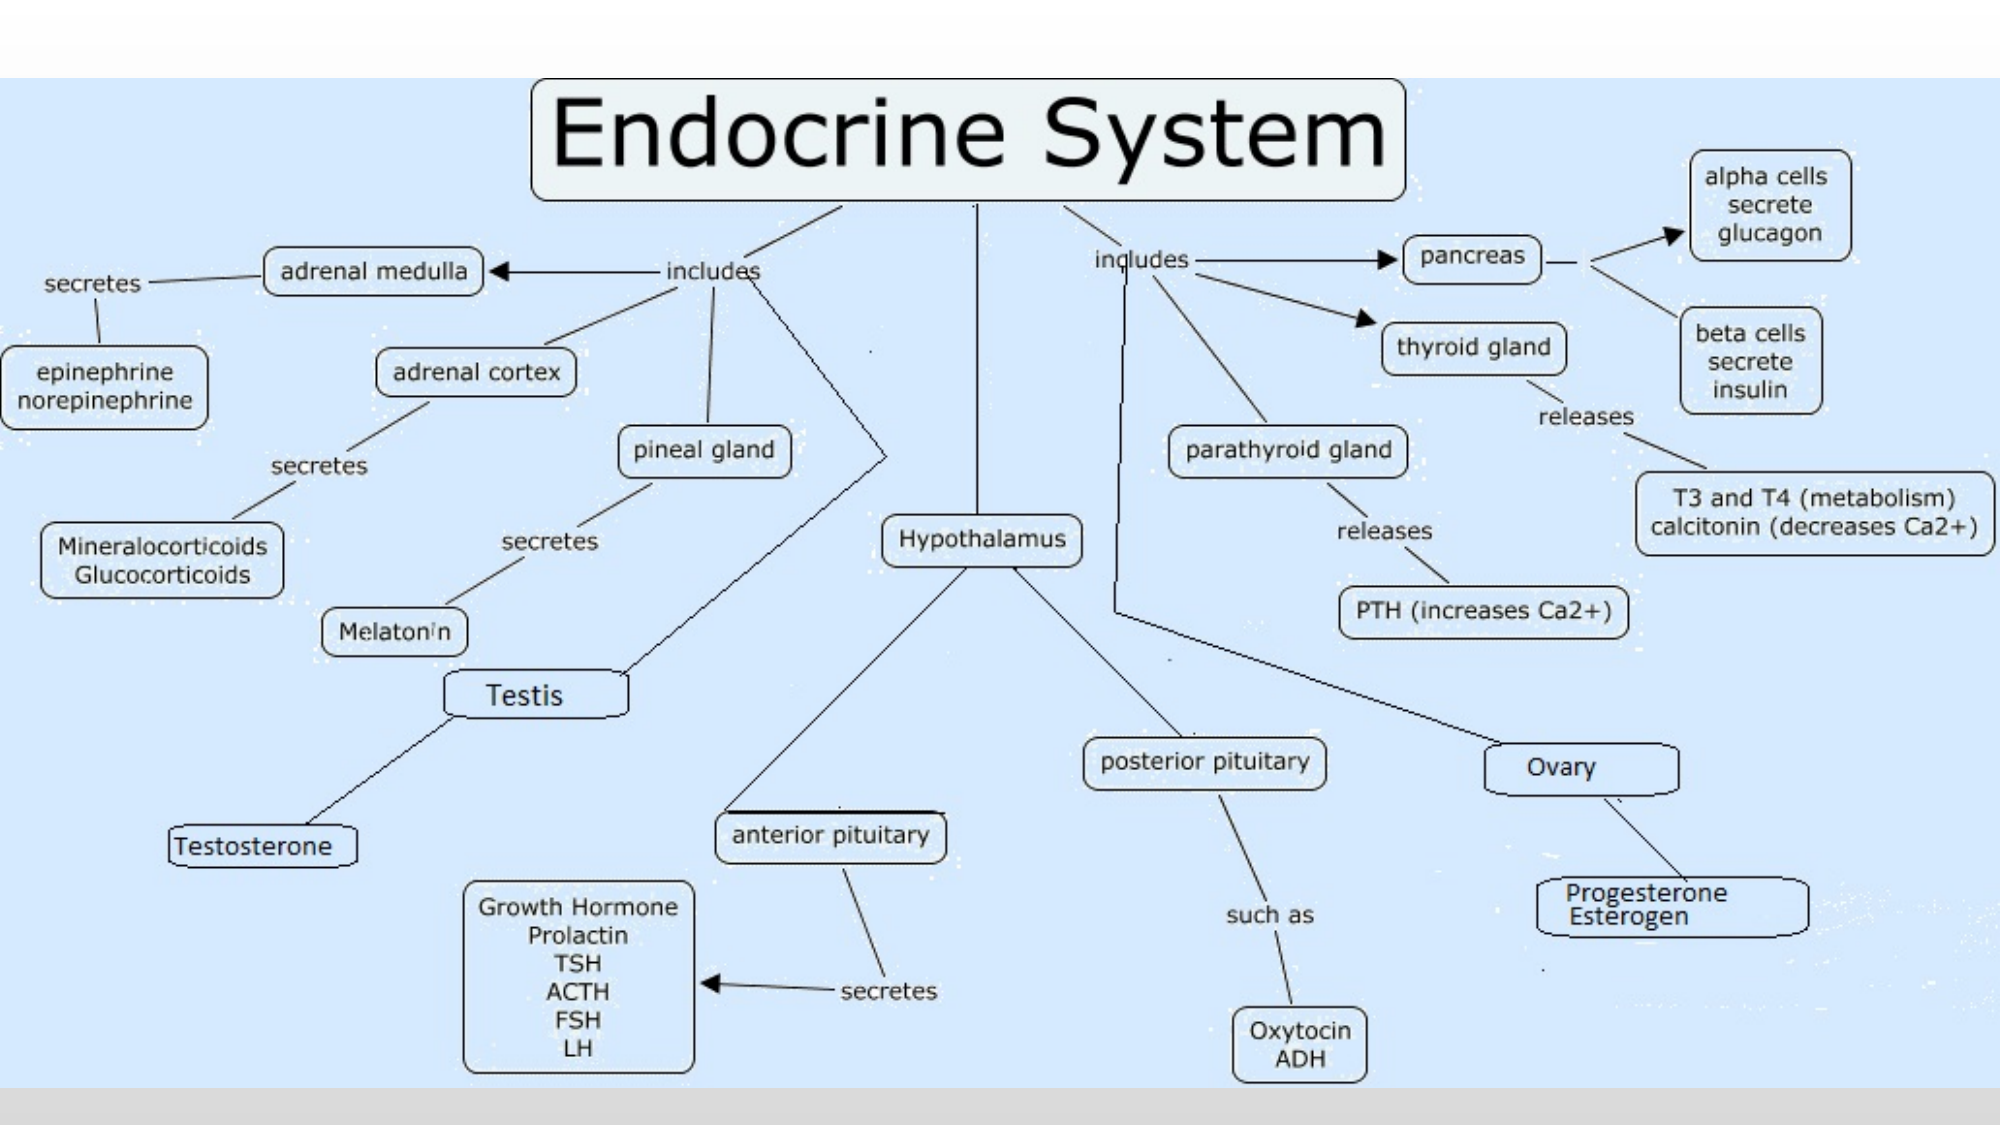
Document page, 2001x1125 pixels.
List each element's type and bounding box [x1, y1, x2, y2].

picture [0, 78, 2000, 1088]
